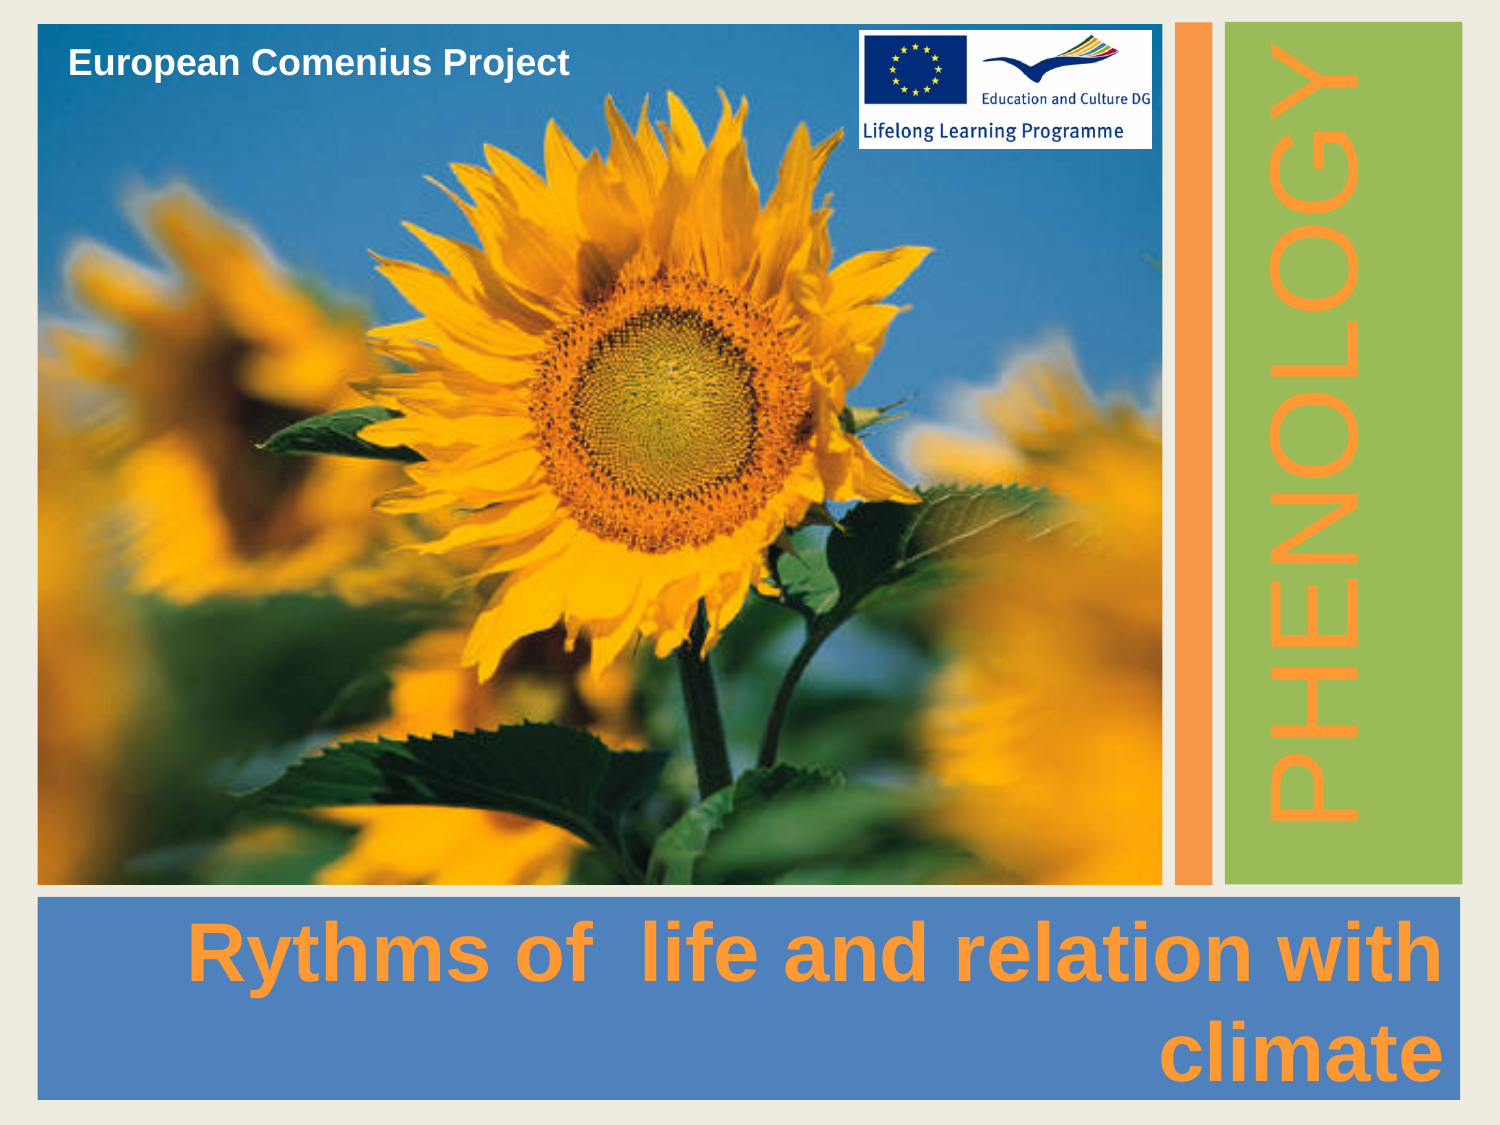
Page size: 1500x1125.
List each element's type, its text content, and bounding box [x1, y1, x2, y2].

list PHENOLOGY [1224, 24, 1388, 876]
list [37, 24, 1163, 885]
list Rythms of life and relation with climate [37, 896, 1461, 1101]
picture [859, 30, 1152, 150]
